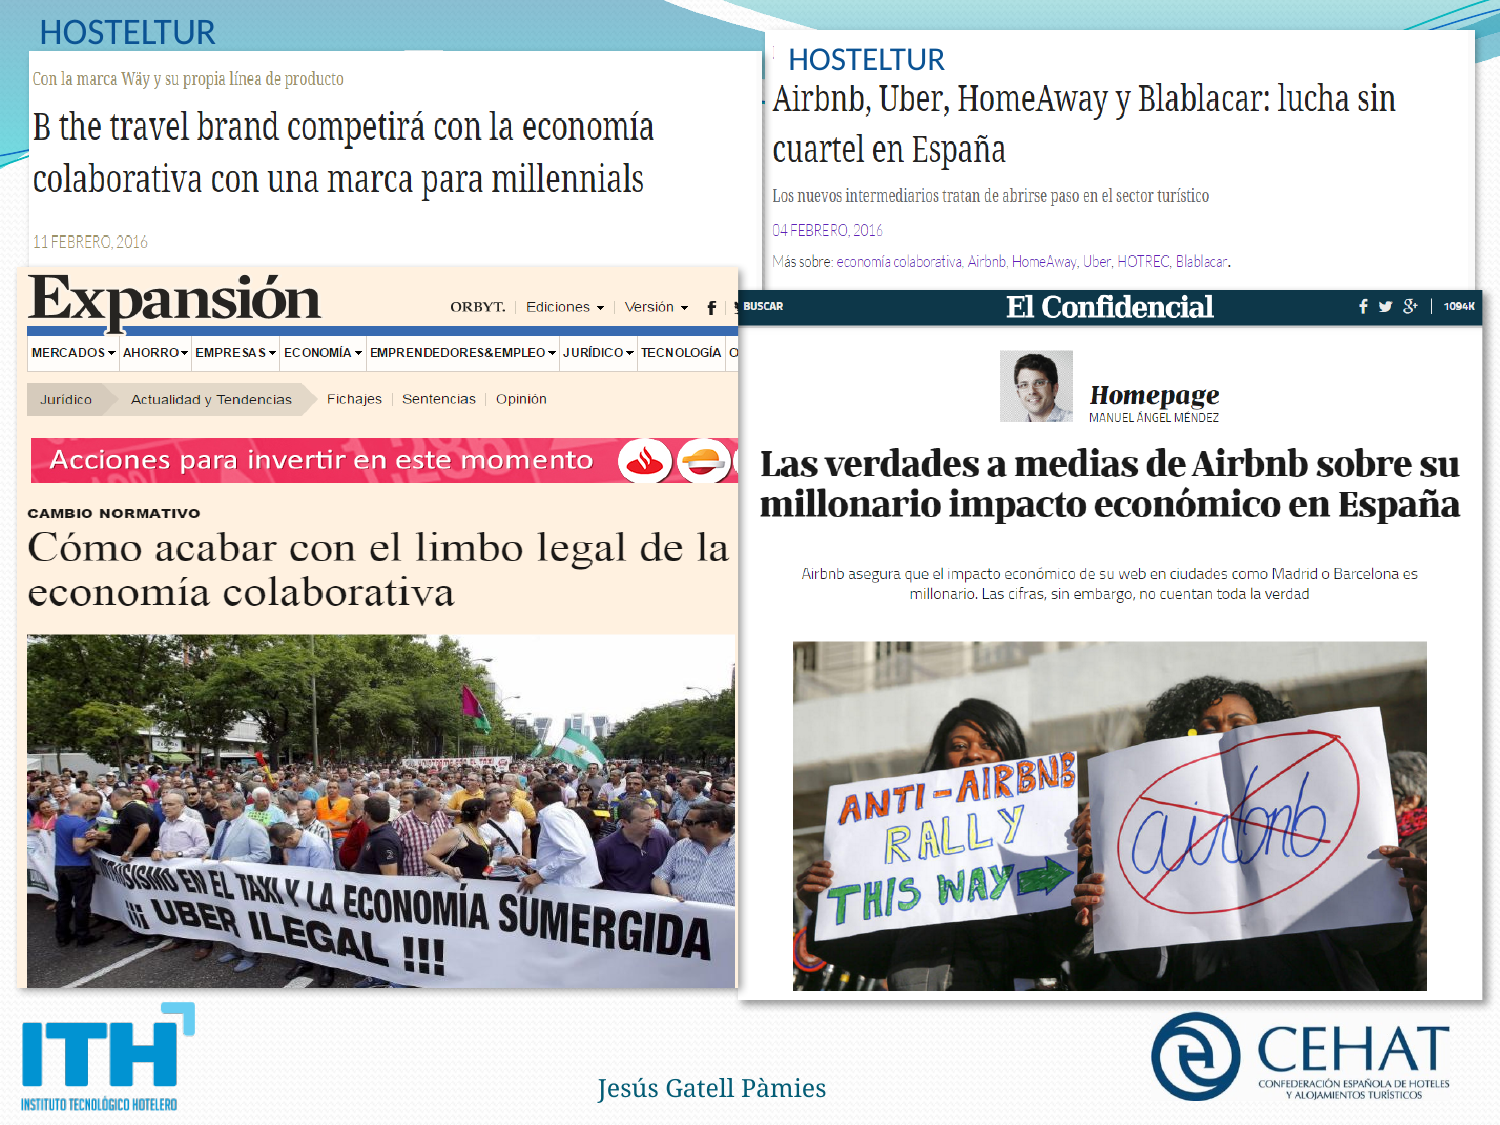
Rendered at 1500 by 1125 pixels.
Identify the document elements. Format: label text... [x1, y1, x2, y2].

picture [18, 999, 197, 1114]
picture [16, 50, 1483, 1000]
text_box HOSTELTUR [24, 0, 509, 55]
footer Jesús Gatell Pàmies [437, 1042, 988, 1103]
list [765, 30, 1475, 289]
picture [1151, 1011, 1450, 1102]
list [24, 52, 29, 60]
